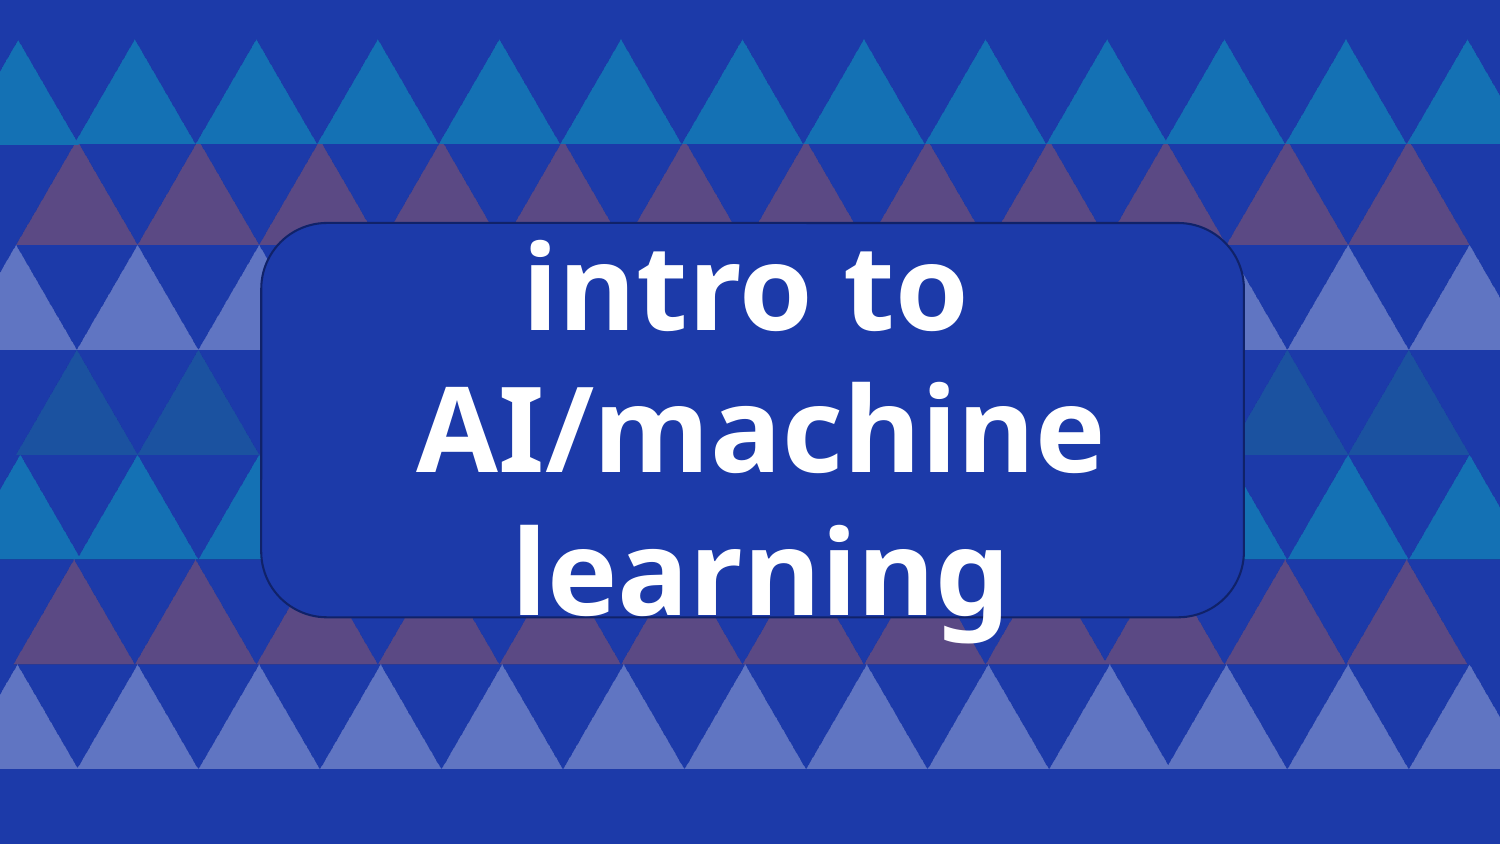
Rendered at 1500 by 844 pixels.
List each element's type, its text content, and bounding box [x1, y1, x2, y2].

text_box intro to AI/machine learning [254, 196, 1268, 599]
